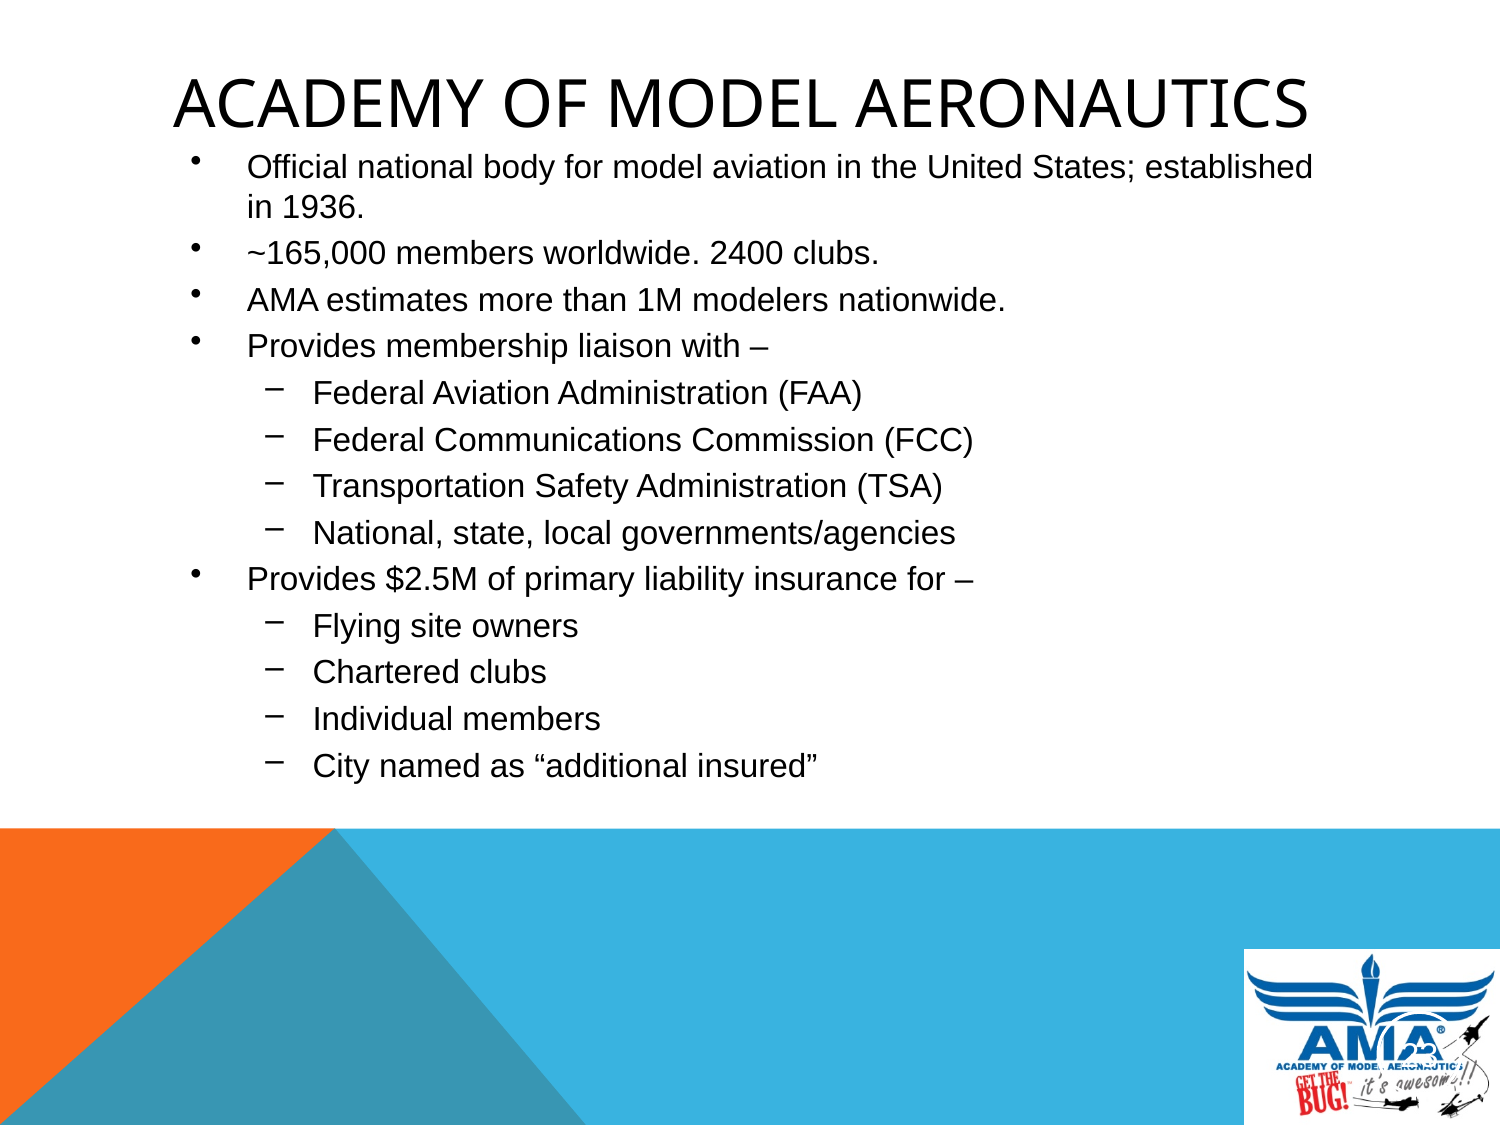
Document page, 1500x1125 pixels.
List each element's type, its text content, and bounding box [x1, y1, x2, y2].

picture [1243, 949, 1500, 1125]
title Academy of Model Aeronautics [158, 50, 1388, 152]
text_box Official national body for model aviation in the United States; established in 1936. ~165,000 members worldwide. 2400 clubs. AMA estimates more than 1M modelers nationwide. Provides membership liaison with – Federal Aviation Administration (FAA) Federal Communications Commission (FCC) Transportation Safety Administration (TSA) National, state, local governments/agencies Provides $2.5M of primary liability insurance for – Flying site owners Chartered clubs Individual members City named as “additional insured” [175, 137, 1363, 792]
